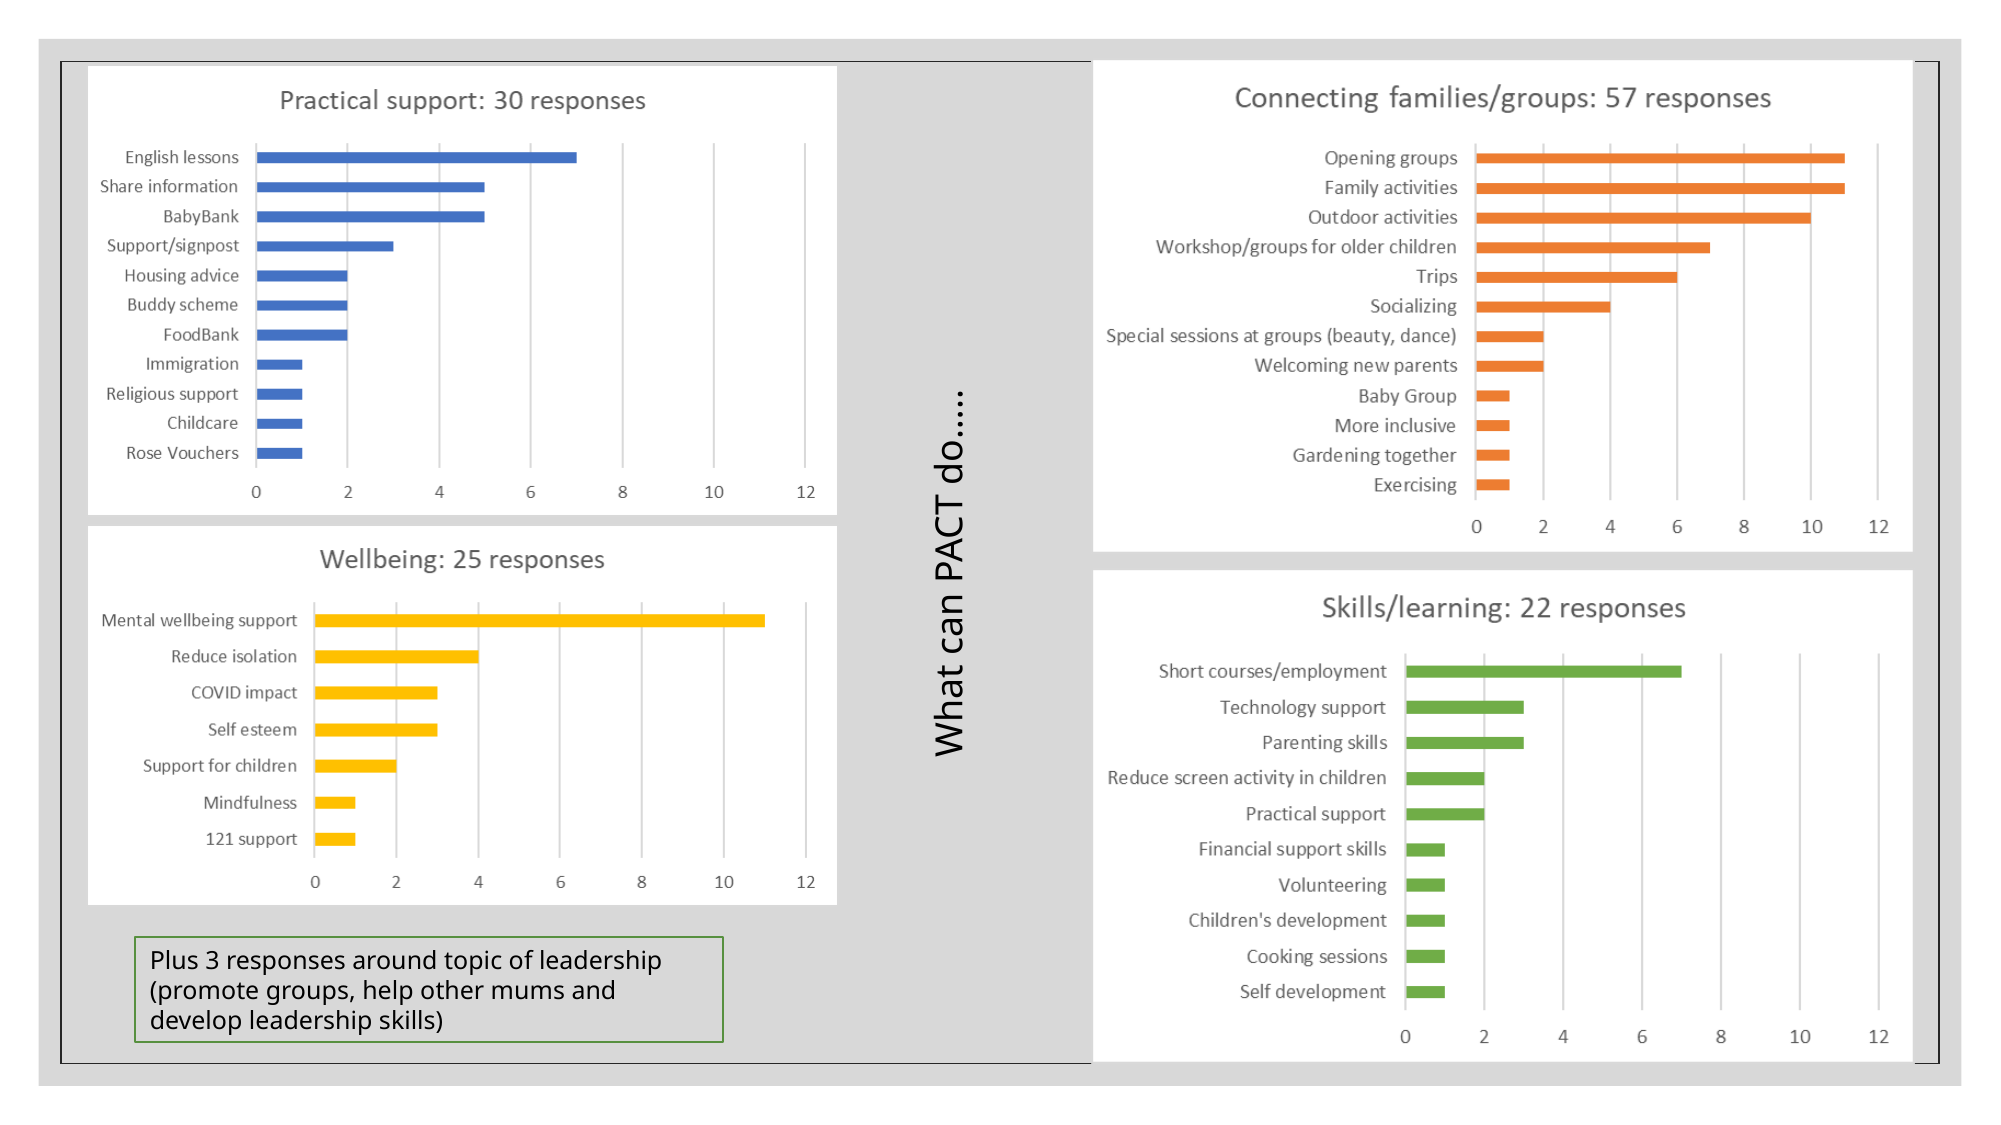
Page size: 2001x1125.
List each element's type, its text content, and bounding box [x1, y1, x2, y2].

picture [1091, 567, 1916, 1064]
picture [86, 524, 840, 907]
text_box What can PACT do….. [917, 240, 978, 907]
text_box Plus 3 responses around topic of leadership (promote groups, help other mums and develop leadership skills) [134, 937, 723, 1042]
picture [1091, 58, 1916, 555]
picture [86, 63, 840, 517]
